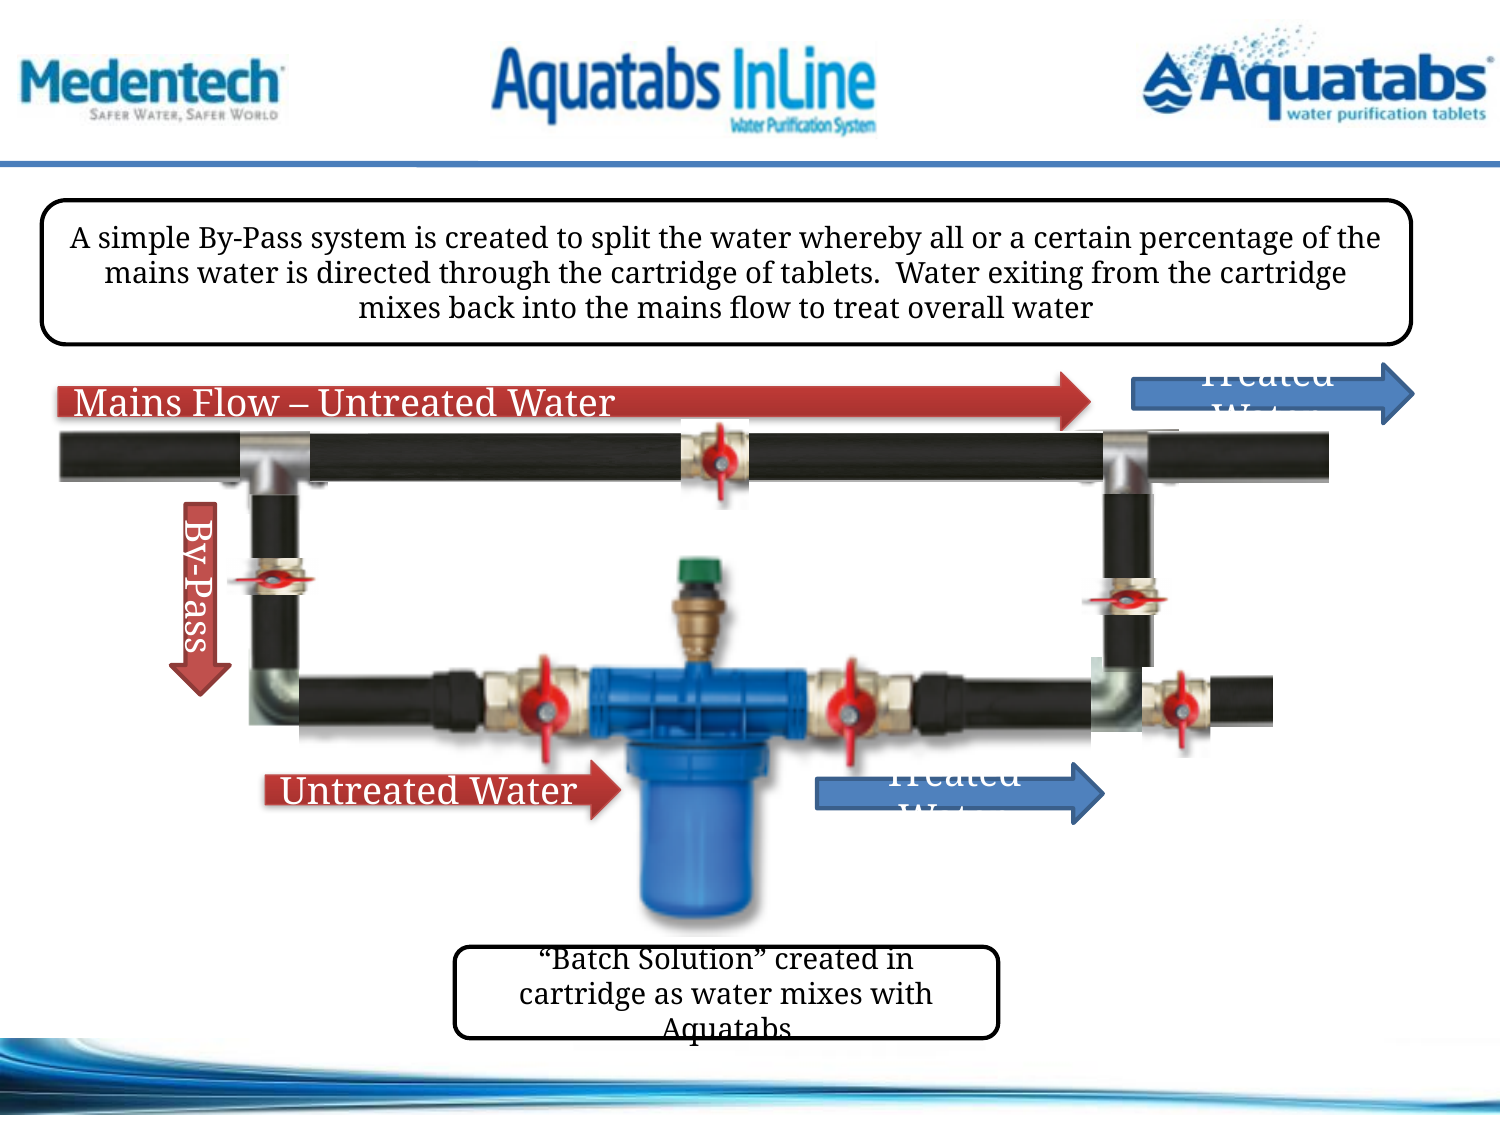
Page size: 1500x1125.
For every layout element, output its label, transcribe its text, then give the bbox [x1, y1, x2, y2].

text_box Mains Flow – Untreated Water [57, 371, 1091, 418]
picture [0, 1038, 1500, 1115]
text_box Treated Water [1131, 362, 1415, 426]
picture [490, 41, 879, 140]
text_box A simple By-Pass system is created to split the water whereby all or a certain percentage of the mains water is directed through the cartridge of tablets. Water exiting from the cartridge mixes back into the mains flow to treat overall water [39, 198, 1414, 347]
text_box “Batch Solution” created in cartridge as water mixes with Aquatabs [452, 945, 1001, 1041]
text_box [57, 418, 1330, 937]
picture [1136, 19, 1500, 128]
picture [17, 54, 289, 126]
